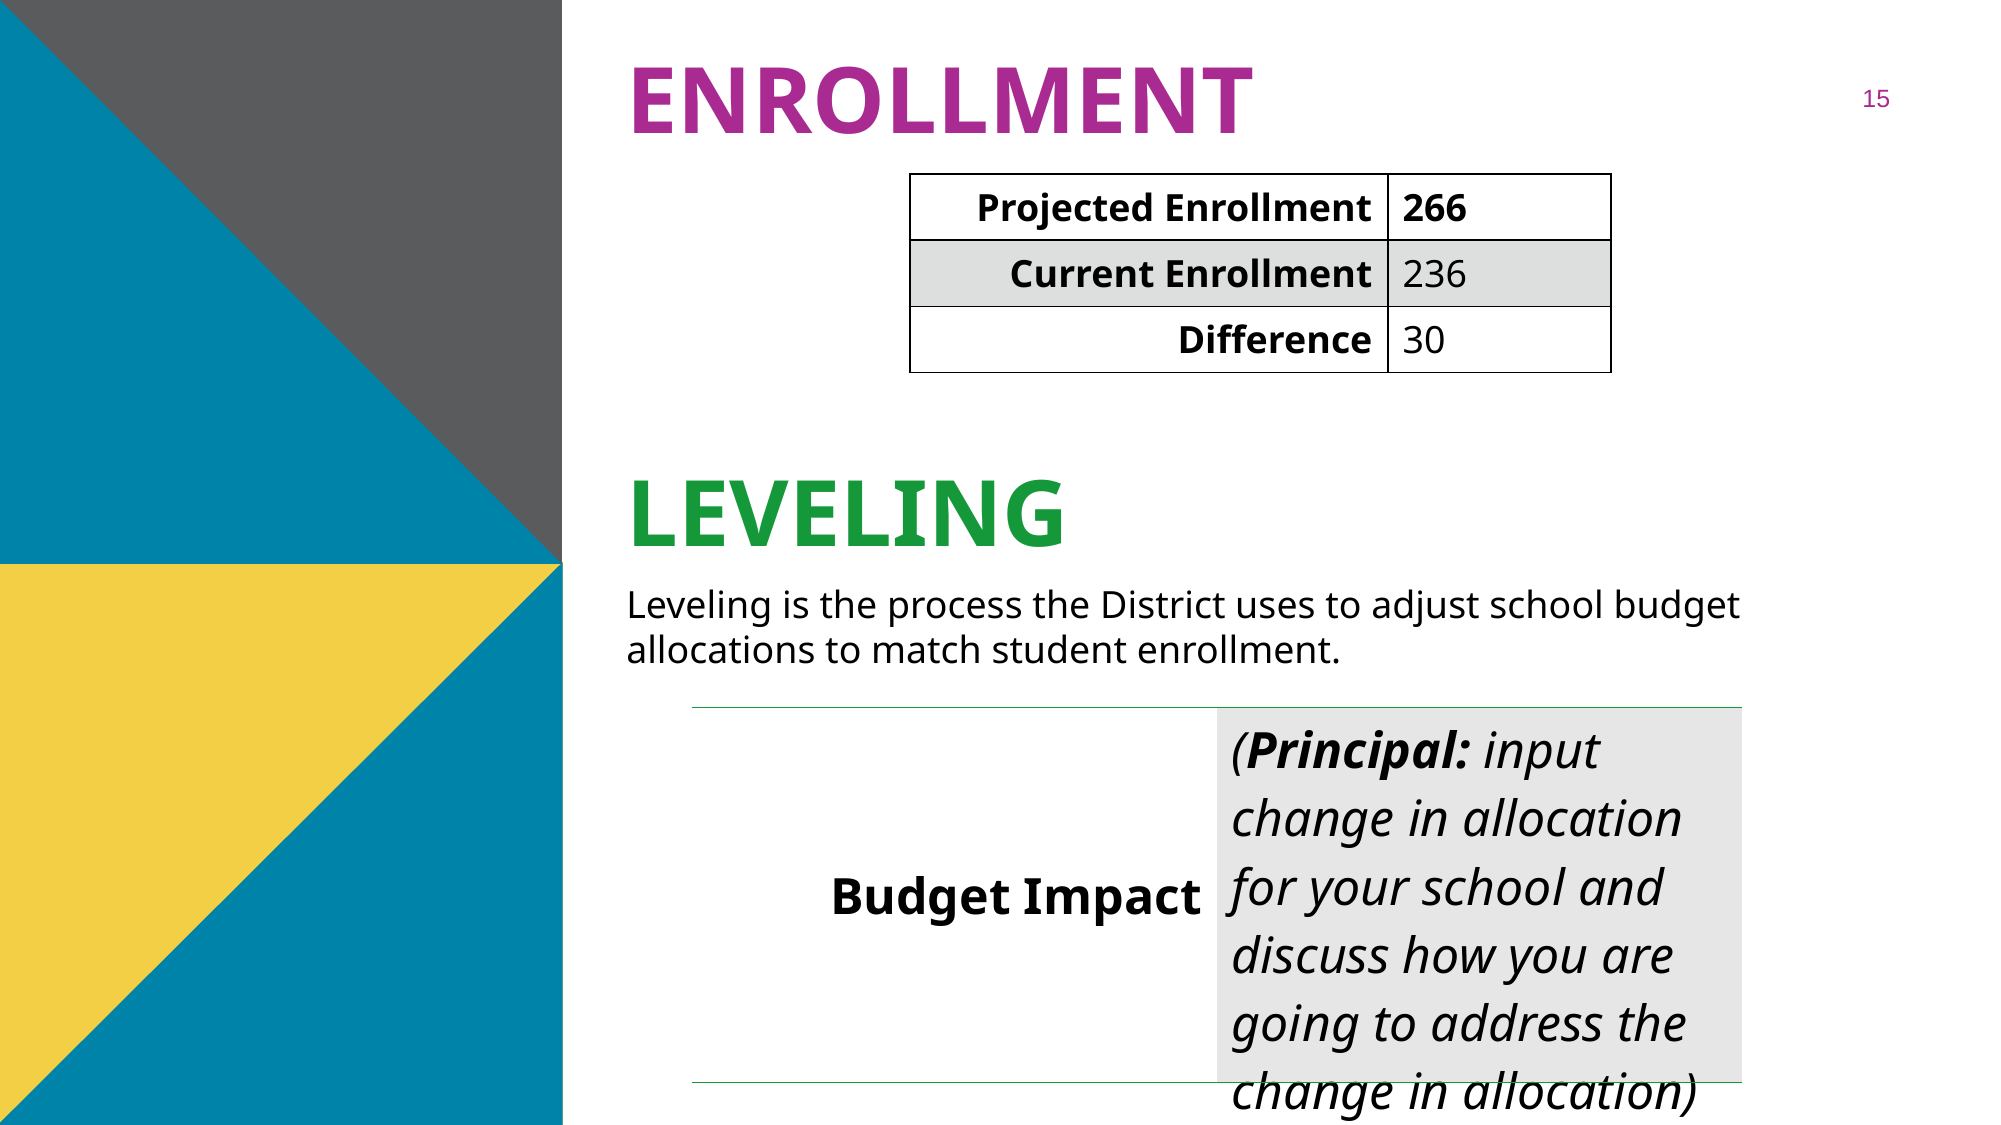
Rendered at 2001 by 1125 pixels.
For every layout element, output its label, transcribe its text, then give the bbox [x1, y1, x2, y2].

table_header 266 [1389, 175, 1610, 239]
text_box Leveling is the process the District uses to adjust school budget allocations to match student enrollment. [611, 573, 1850, 679]
slide_number 15 [1795, 75, 1958, 120]
table_cell Current Enrollment [911, 241, 1387, 306]
table_header Projected Enrollment [911, 175, 1387, 239]
text_box Leveling [611, 447, 1722, 573]
table_header (Principal: input change in allocation for your school and discuss how you are going to address the change in allocation) [1217, 708, 1742, 1082]
table_cell Difference [911, 307, 1387, 372]
title Enrollment [611, 34, 1722, 161]
table_header Budget Impact [692, 708, 1217, 1082]
table_cell 30 [1389, 307, 1610, 372]
table_cell 236 [1389, 241, 1610, 306]
